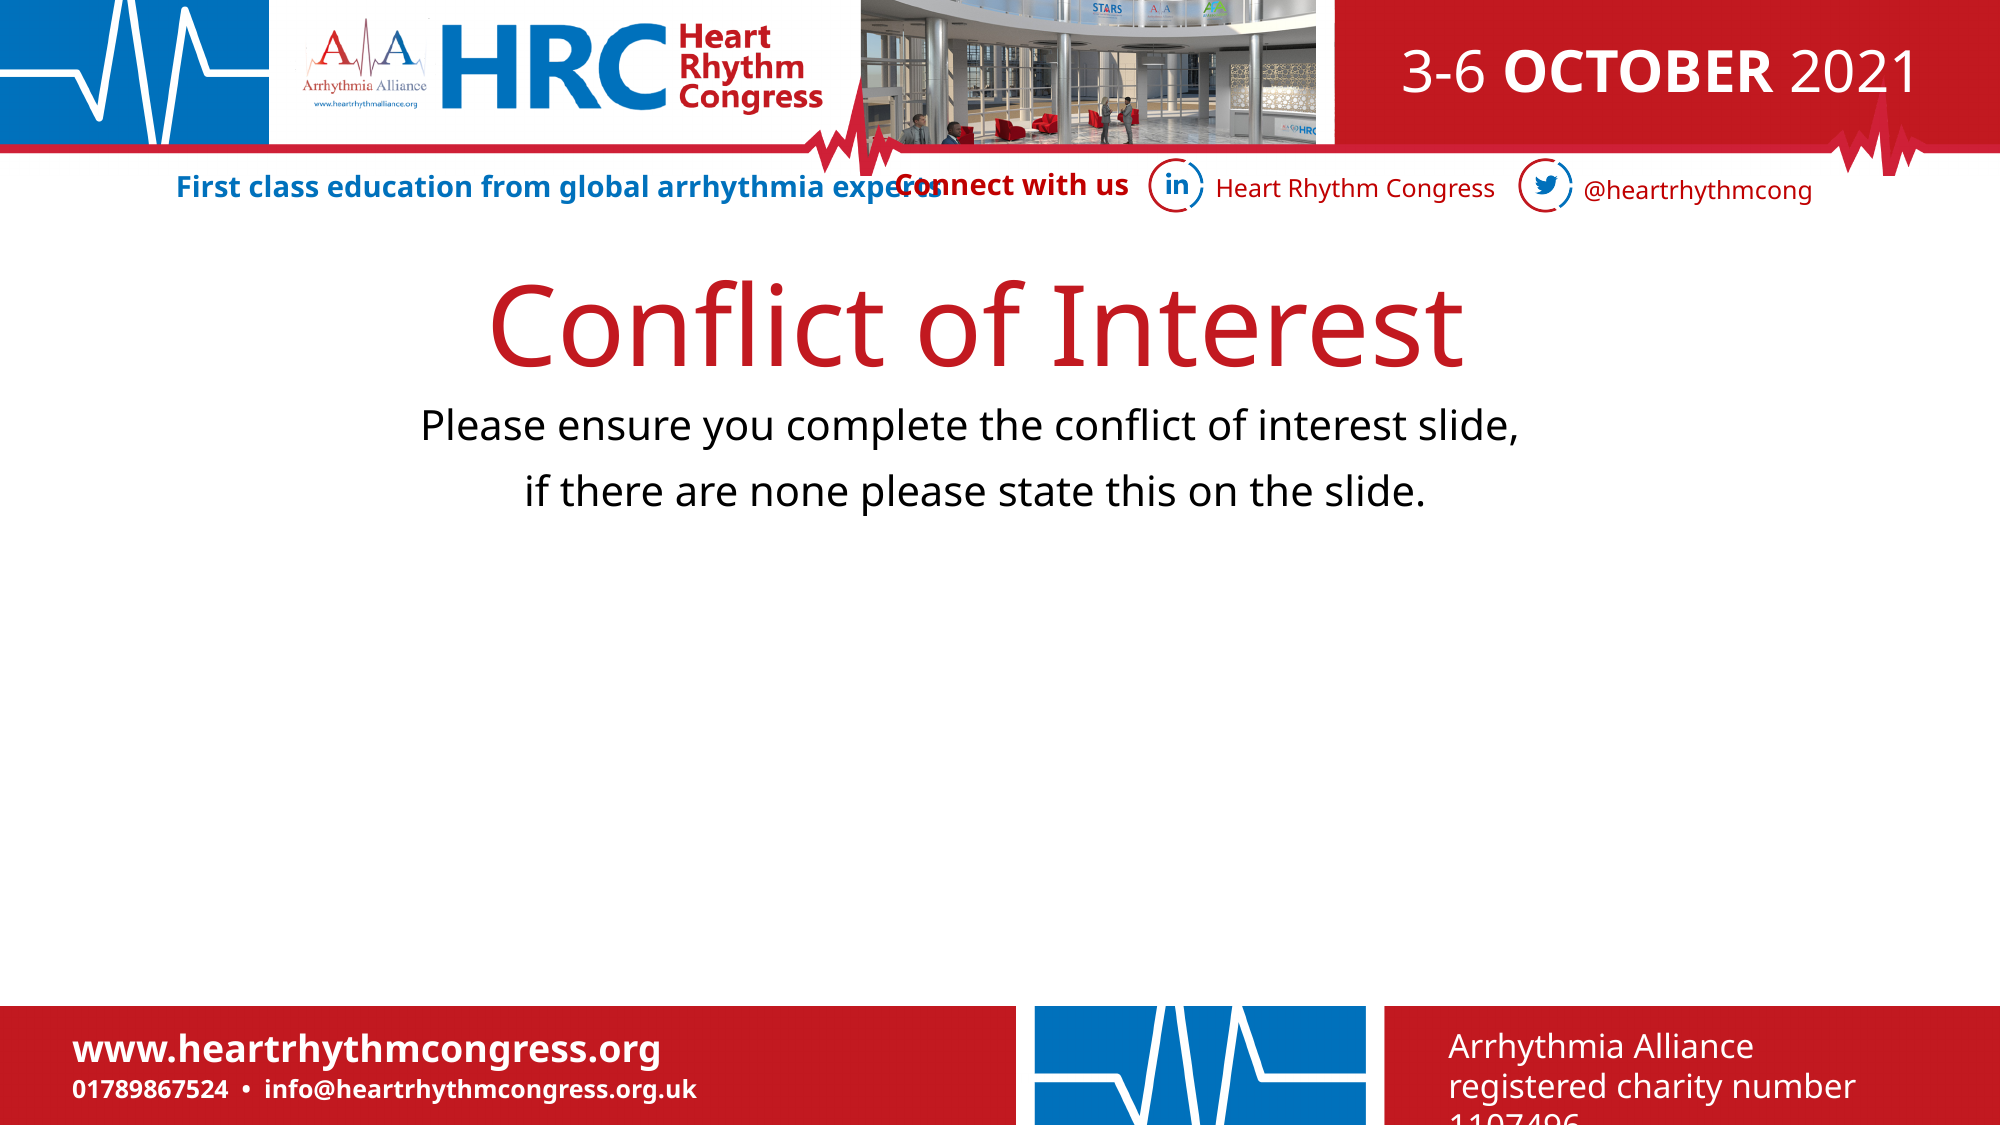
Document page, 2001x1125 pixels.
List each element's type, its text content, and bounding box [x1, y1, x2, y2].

text_box Conflict of Interest [112, 181, 1838, 399]
text_box Heart Rhythm Congress [1205, 176, 1517, 181]
text_box First class education from global arrhythmia experts [160, 176, 879, 181]
text_box Connect with us [879, 176, 1146, 181]
text_box Please ensure you complete the conflict of interest slide, if there are none please state this on the slide. [112, 399, 1838, 972]
picture [0, 0, 2000, 215]
picture [0, 1005, 2000, 1125]
text_box @heartrhythmcong [1574, 176, 1879, 212]
